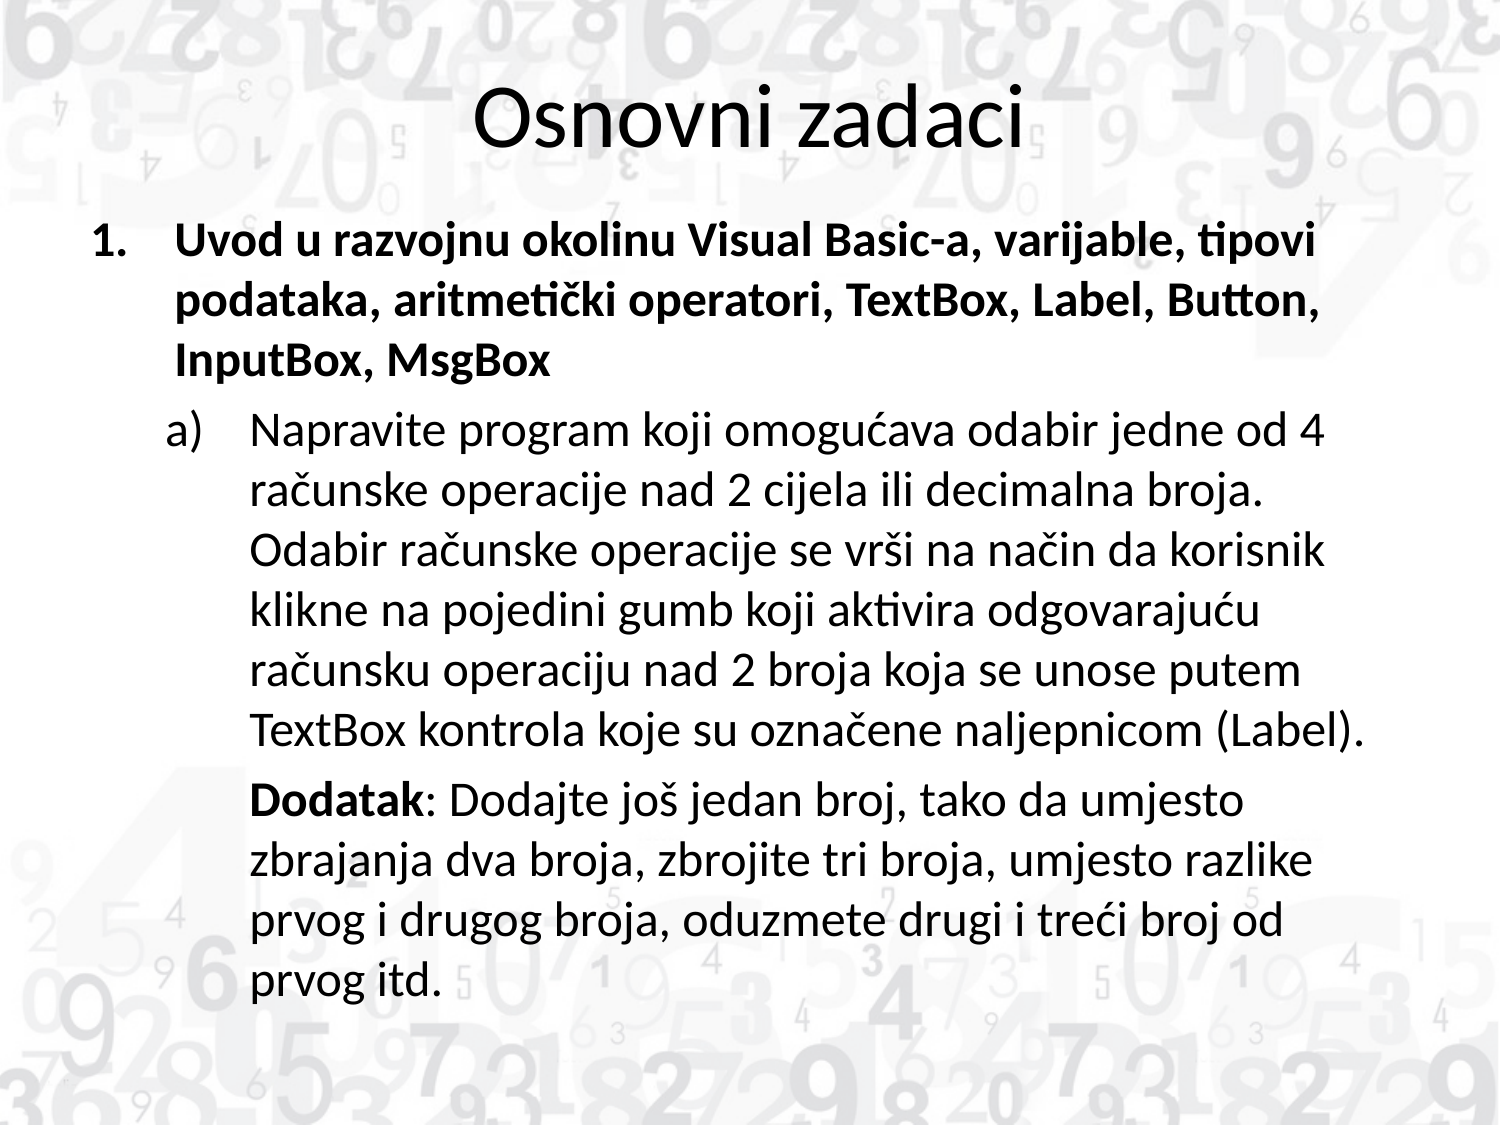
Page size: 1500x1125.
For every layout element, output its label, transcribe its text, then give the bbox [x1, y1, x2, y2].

list Uvod u razvojnu okolinu Visual Basic-a, varijable, tipovi podataka, aritmetički operatori, TextBox, Label, Button, InputBox, MsgBox Napravite program koji omogućava odabir jedne od 4 računske operacije nad 2 cijela ili decimalna broja. Odabir računske operacije se vrši na način da korisnik klikne na pojedini gumb koji aktivira odgovarajuću računsku operaciju nad 2 broja koja se unose putem TextBox kontrola koje su označene naljepnicom (Label). Dodatak: Dodajte još jedan broj, tako da umjesto zbrajanja dva broja, zbrojite tri broja, umjesto razlike prvog i drugog broja, oduzmete drugi i treći broj od prvog itd. [75, 378, 1425, 753]
picture [0, 754, 1500, 1125]
picture [0, 0, 1500, 370]
